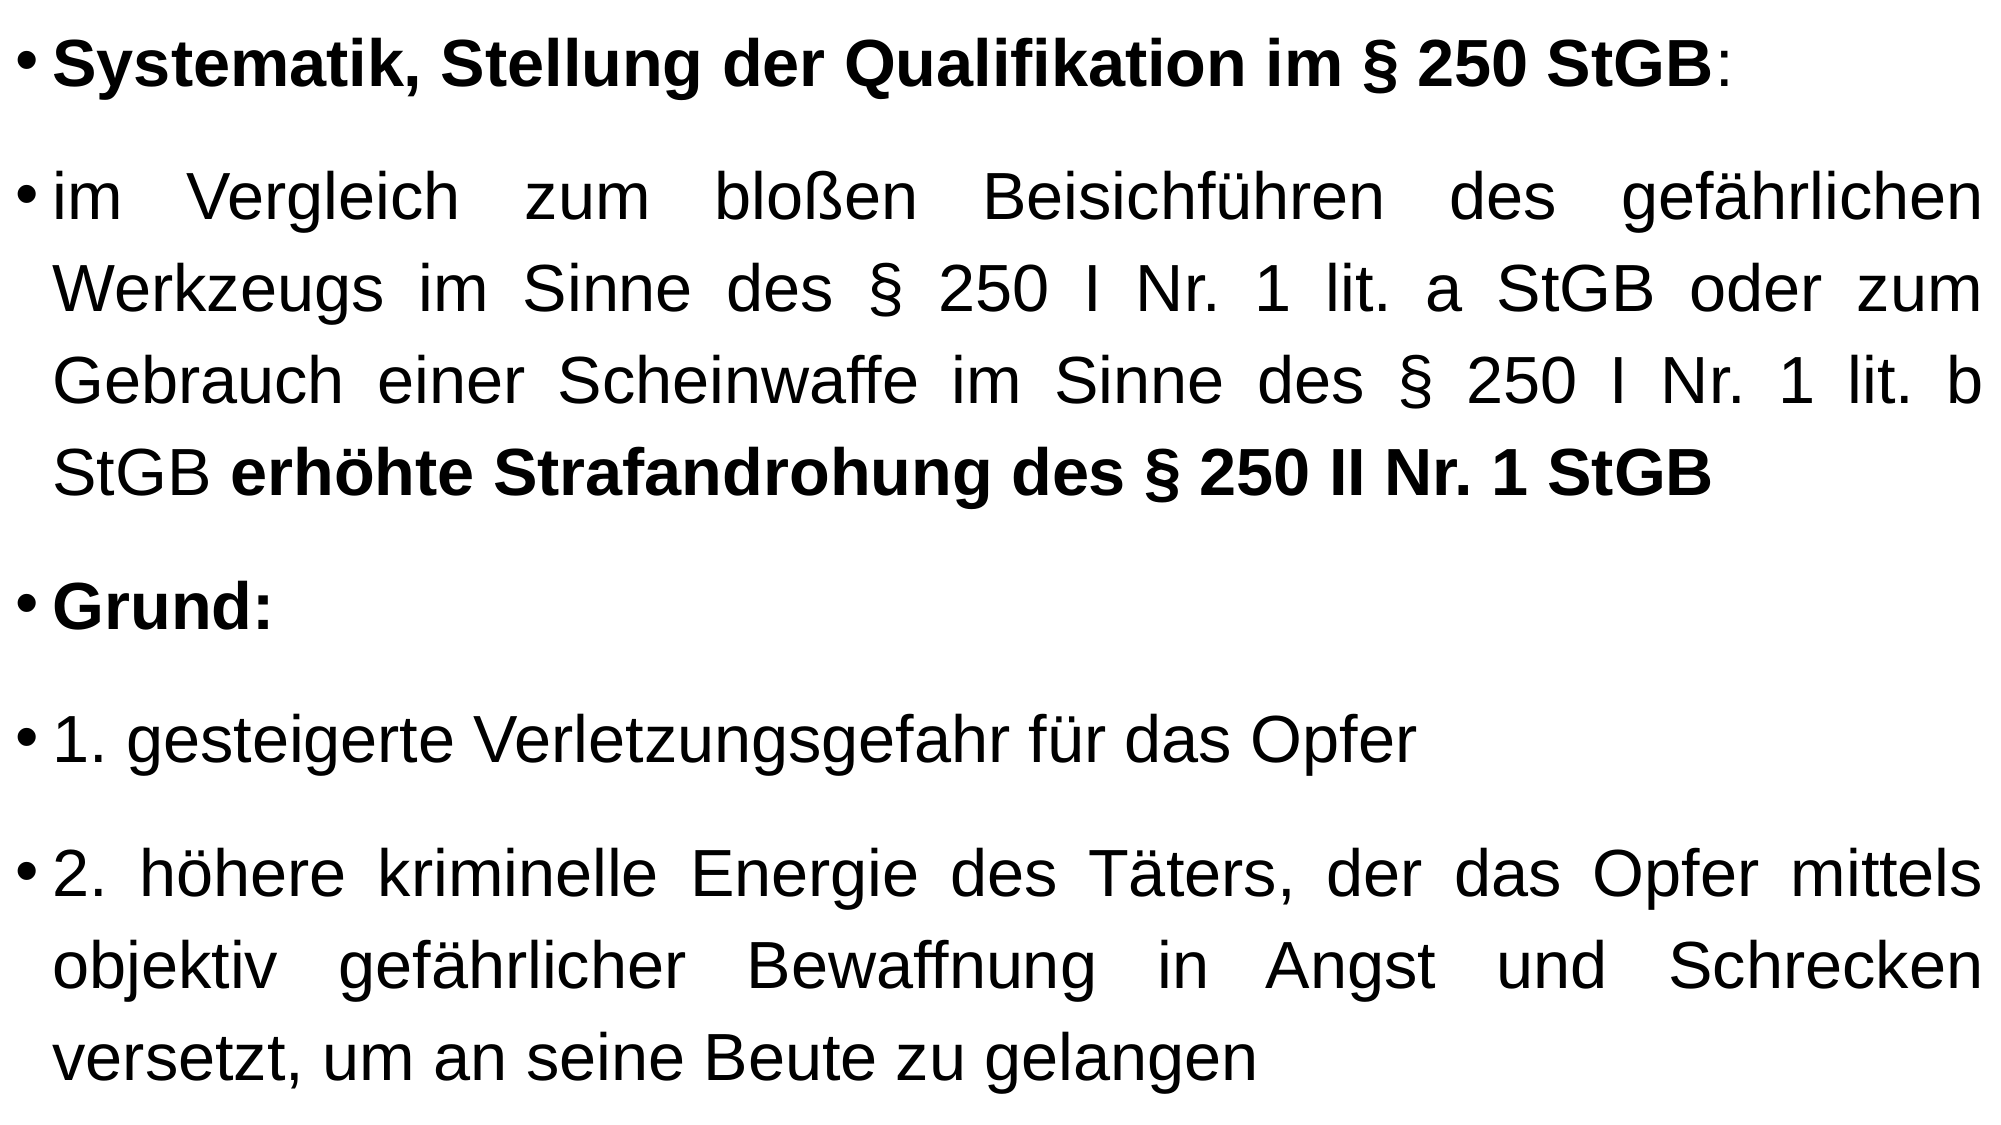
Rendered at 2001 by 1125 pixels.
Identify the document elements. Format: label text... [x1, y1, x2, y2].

list Systematik, Stellung der Qualifikation im § 250 StGB: im Vergleich zum bloßen Beisichführen des gefährlichen Werkzeugs im Sinne des § 250 I Nr. 1 lit. a StGB oder zum Gebrauch einer Scheinwaffe im Sinne des § 250 I Nr. 1 lit. b StGB erhöhte Strafandrohung des § 250 II Nr. 1 StGB Grund: 1. gesteigerte Verletzungsgefahr für das Opfer 2. höhere kriminelle Energie des Täters, der das Opfer mittels objektiv gefährlicher Bewaffnung in Angst und Schrecken versetzt, um an seine Beute zu gelangen [0, 0, 2000, 1125]
